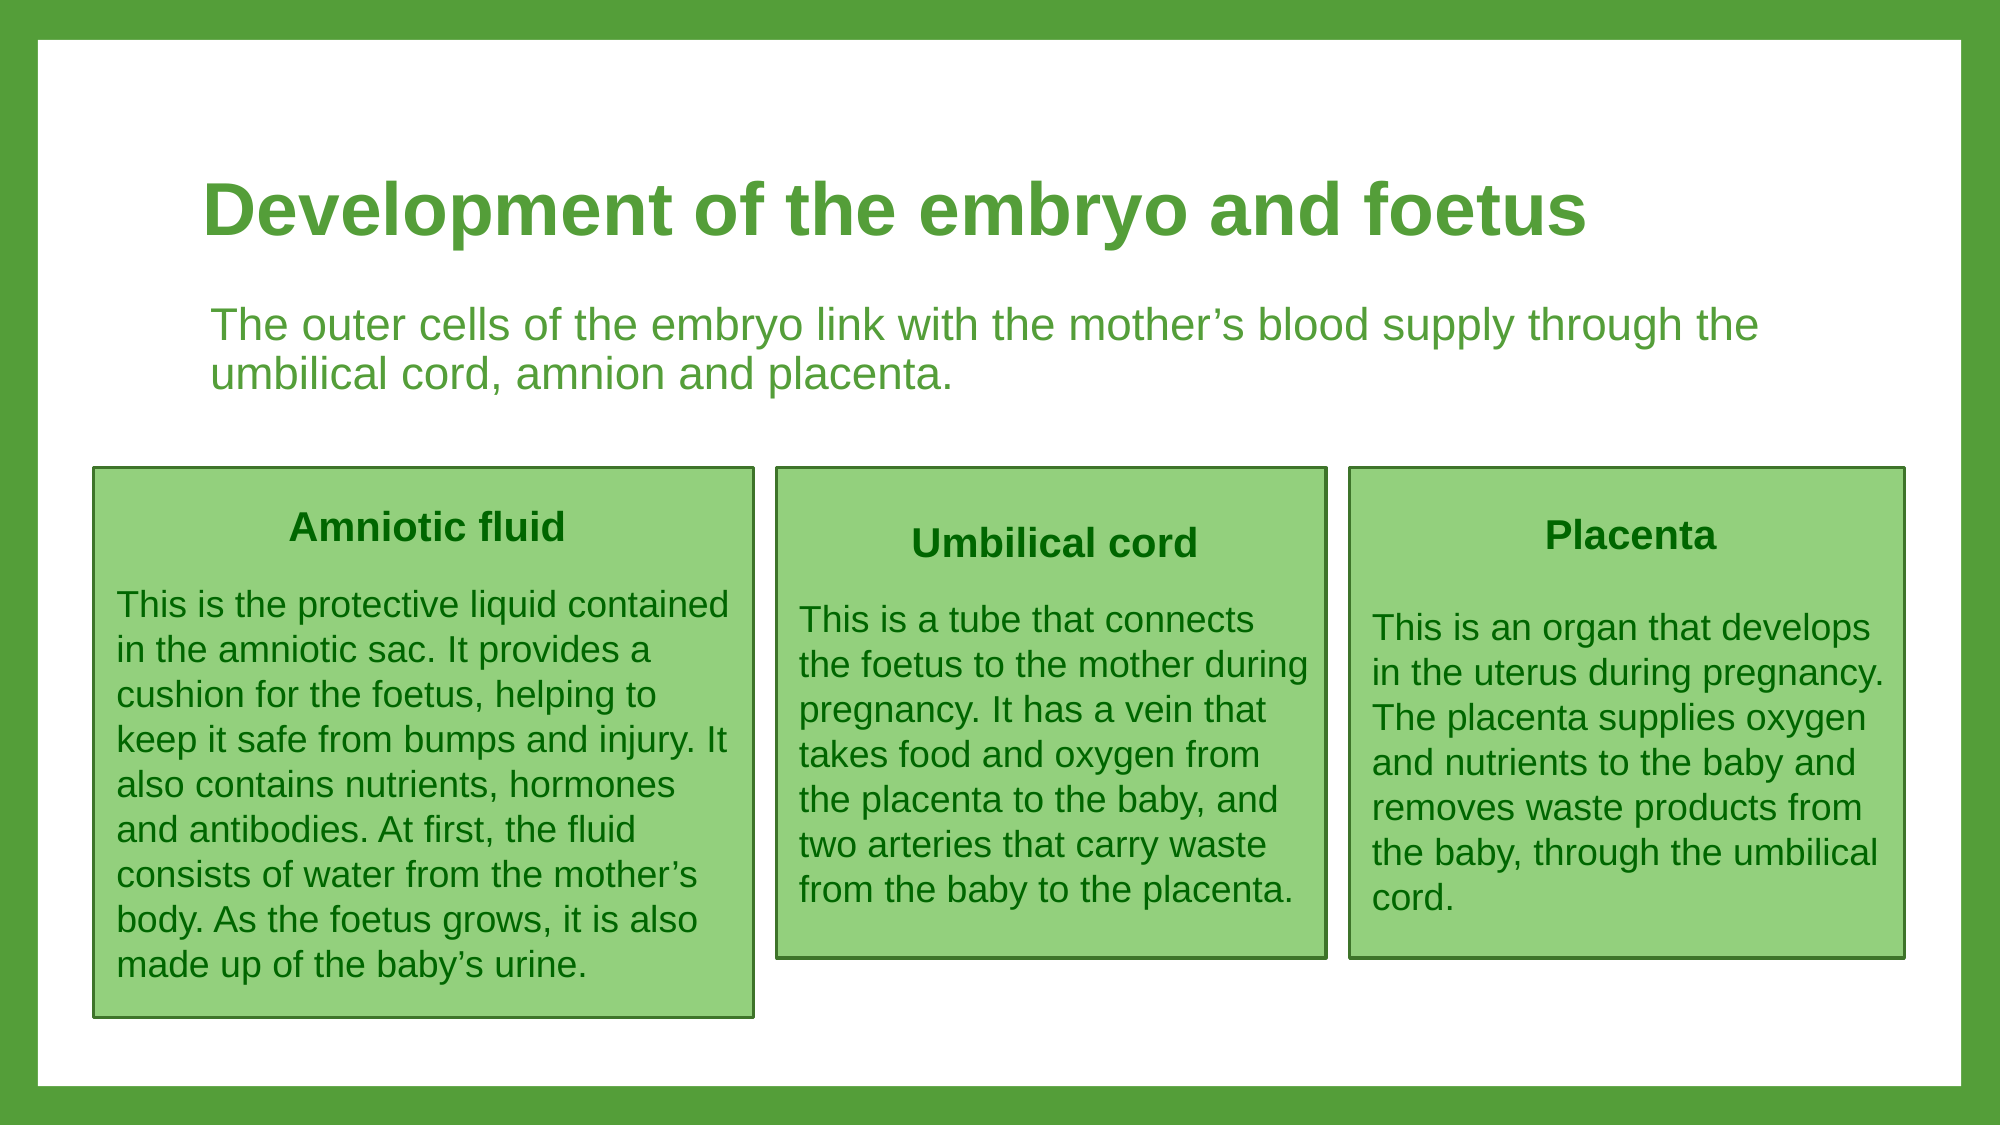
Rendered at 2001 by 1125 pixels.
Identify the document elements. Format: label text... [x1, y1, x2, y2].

list The outer cells of the embryo link with the mother’s blood supply through the umbilical cord, amnion and placenta. [187, 293, 1808, 415]
text_box Umbilical cord This is a tube that connects the foetus to the mother during pregnancy. It has a vein that takes food and oxygen from the placenta to the baby, and two arteries that carry waste from the baby to the placenta. [775, 466, 1328, 960]
text_box Placenta This is an organ that develops in the uterus during pregnancy. The placenta supplies oxygen and nutrients to the baby and removes waste products from the baby, through the umbilical cord. [1348, 466, 1906, 960]
text_box Amniotic fluid This is the protective liquid contained in the amniotic sac. It provides a cushion for the foetus, helping to keep it safe from bumps and injury. It also contains nutrients, hormones and antibodies. At first, the fluid consists of water from the mother’s body. As the foetus grows, it is also made up of the baby’s urine. [92, 466, 755, 1019]
title Development of the embryo and foetus [187, 99, 1808, 293]
